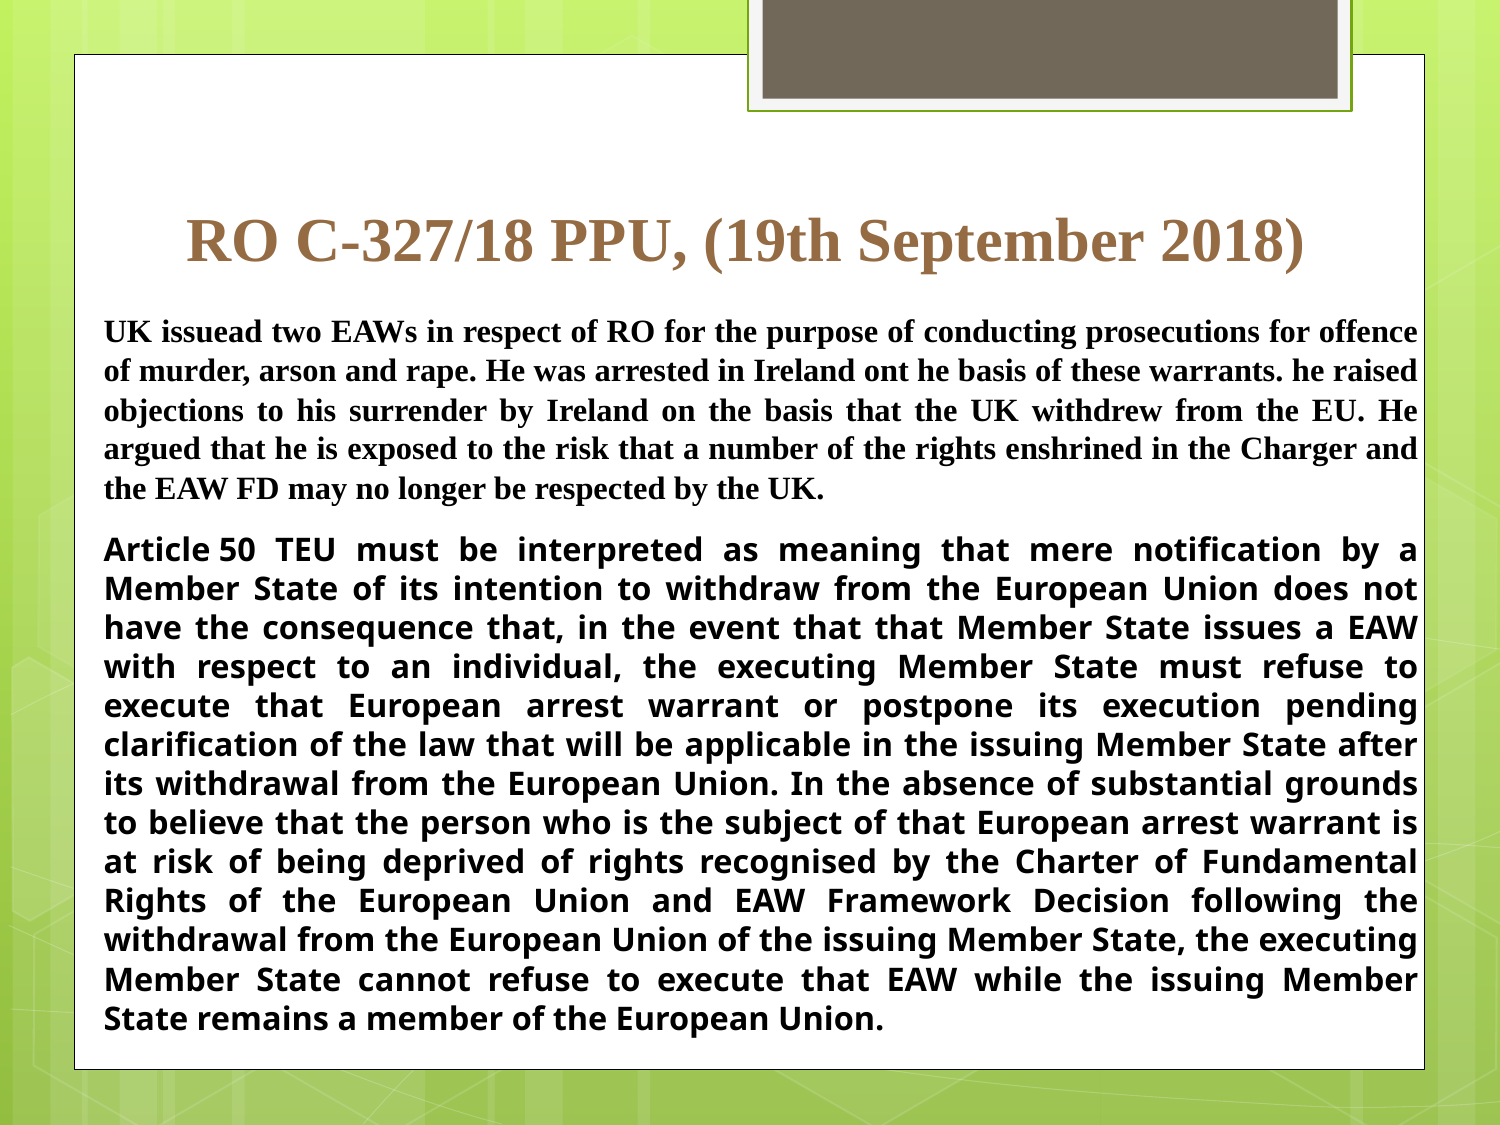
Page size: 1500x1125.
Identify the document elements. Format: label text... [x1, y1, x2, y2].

title RO C‑327/18 PPU, (19th September 2018) [171, 168, 1324, 302]
list UK issuead two EAWs in respect of RO for the purpose of conducting prosecutions for offence of murder, arson and rape. He was arrested in Ireland ont he basis of these warrants. he raised objections to his surrender by Ireland on the basis that the UK withdrew from the EU. He argued that he is exposed to the risk that a number of the rights enshrined in the Charger and the EAW FD may no longer be respected by the UK. Article 50 TEU must be interpreted as meaning that mere notification by a Member State of its intention to withdraw from the European Union does not have the consequence that, in the event that that Member State issues a EAW with respect to an individual, the executing Member State must refuse to execute that European arrest warrant or postpone its execution pending clarification of the law that will be applicable in the issuing Member State after its withdrawal from the European Union. In the absence of substantial grounds to believe that the person who is the subject of that European arrest warrant is at risk of being deprived of rights recognised by the Charter of Fundamental Rights of the European Union and EAW Framework Decision following the withdrawal from the European Union of the issuing Member State, the executing Member State cannot refuse to execute that EAW while the issuing Member State remains a member of the European Union. [88, 302, 1436, 1059]
